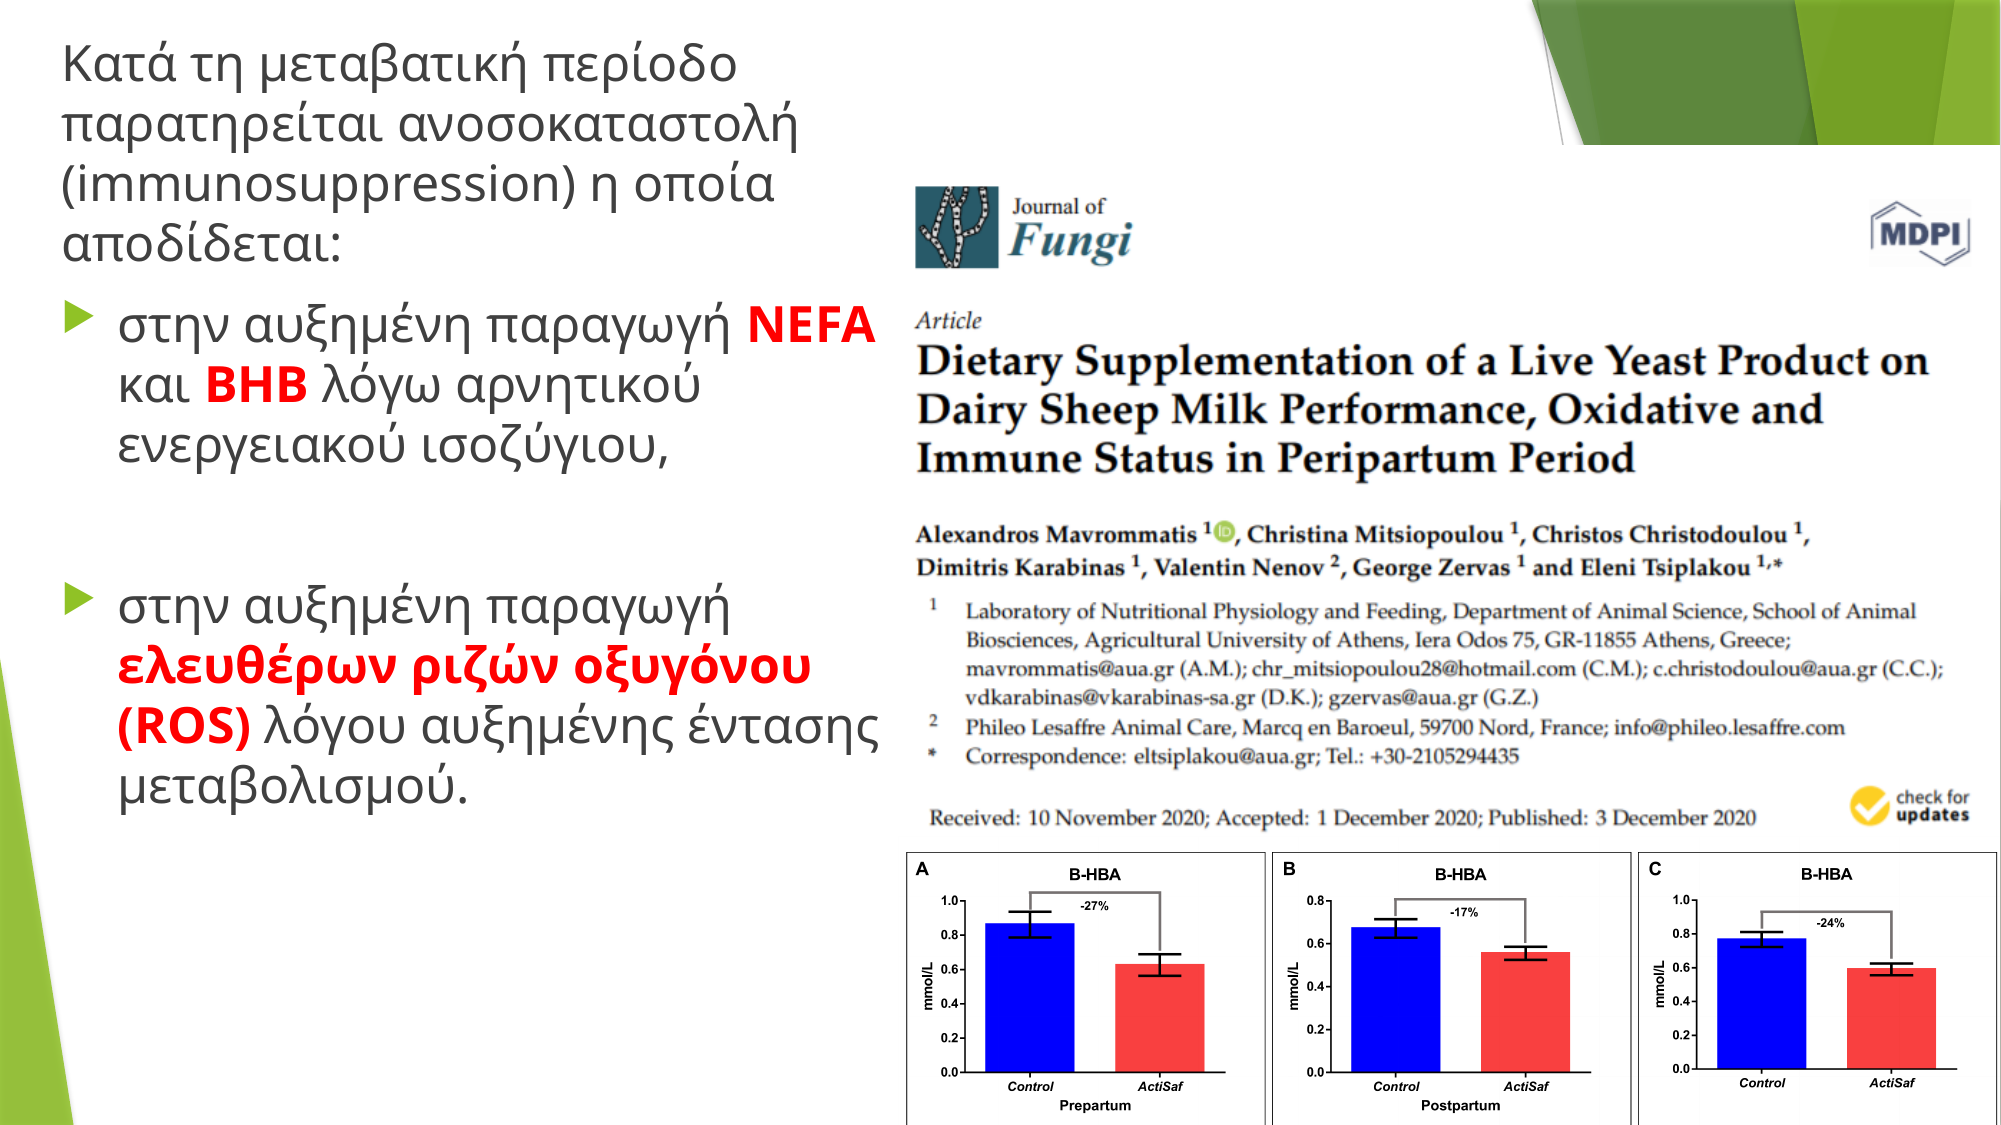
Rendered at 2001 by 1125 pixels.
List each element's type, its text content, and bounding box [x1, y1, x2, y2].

picture [896, 145, 2000, 1125]
text_box Κατά τη μεταβατική περίοδο παρατηρείται ανοσοκαταστολή (immunosuppression) η οποία αποδίδεται: στην αυξημένη παραγωγή ΝΕFA και ΒΗΒ λόγω αρνητικού ενεργειακού ισοζύγιου, στην αυξημένη παραγωγή ελευθέρων ριζών οξυγόνου (ROS) λόγου αυξημένης έντασης μεταβολισμού. [46, 23, 899, 951]
